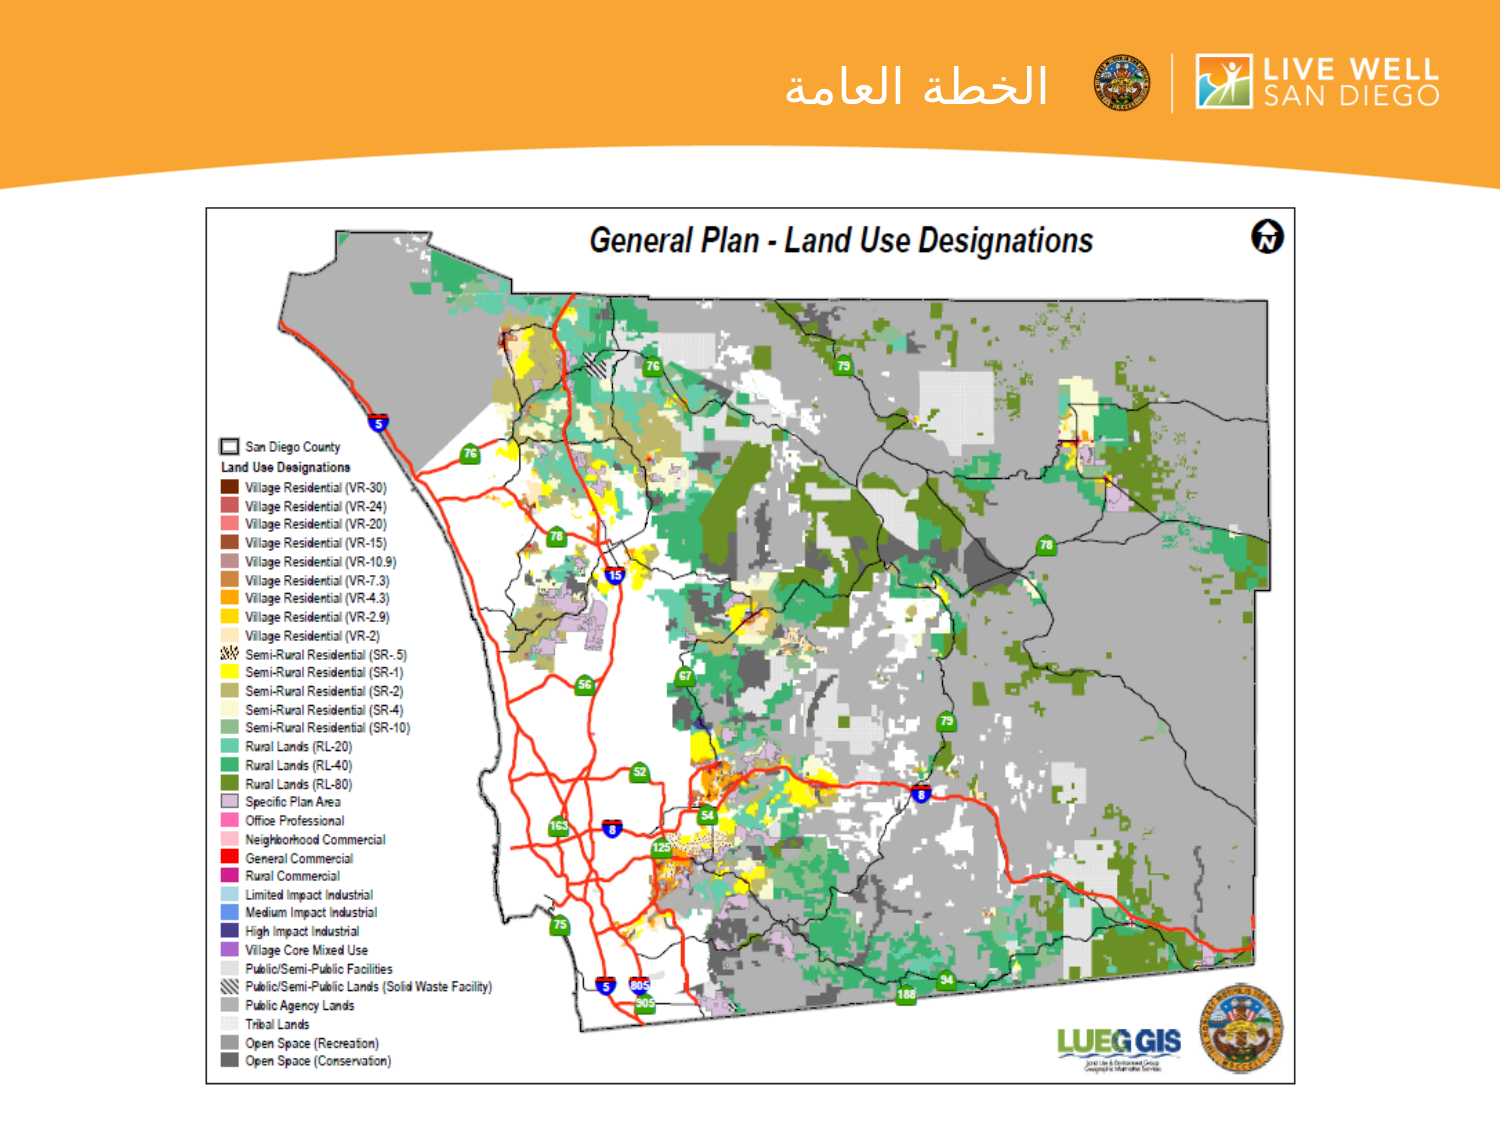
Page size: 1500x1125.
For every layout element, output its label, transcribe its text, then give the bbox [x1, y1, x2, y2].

picture [0, 0, 1500, 1125]
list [203, 206, 1297, 1090]
title الخطة العامة [113, 27, 1052, 150]
